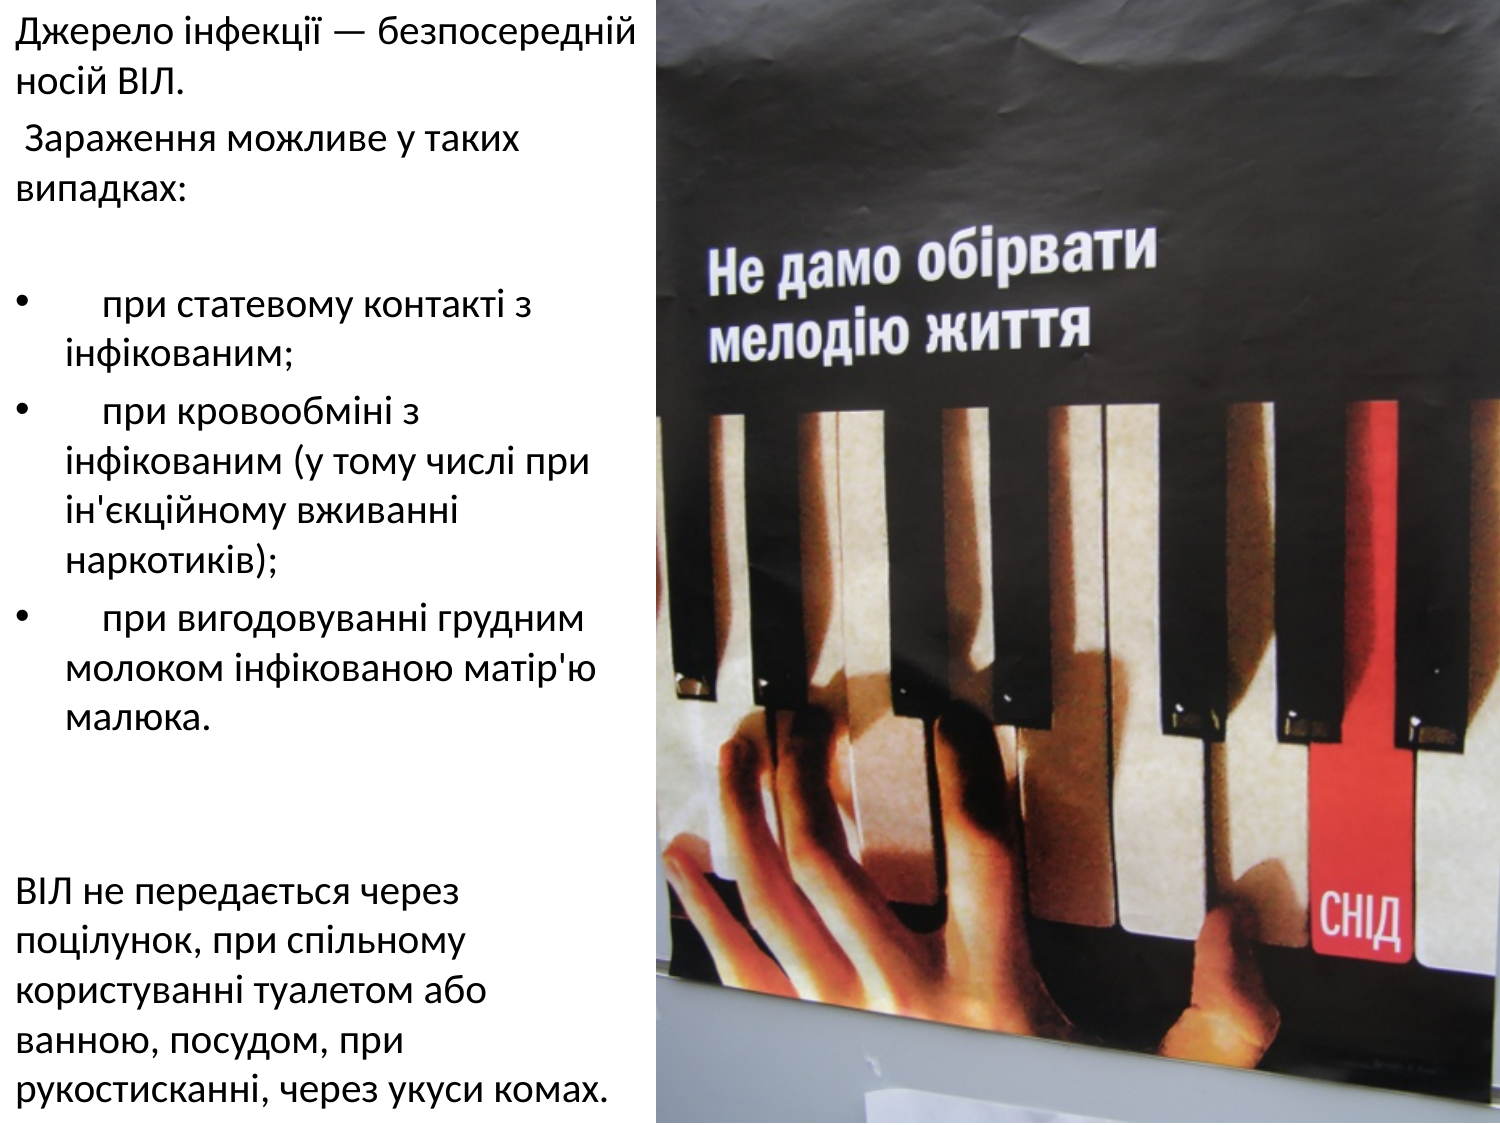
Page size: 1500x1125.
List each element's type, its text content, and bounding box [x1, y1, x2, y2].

list Джерело інфекції — безпосередній носій ВІЛ. Зараження можливе у таких випадках: при статевому контакті з інфікованим; при кровообміні з інфікованим (у тому числі при ін'єкційному вживанні наркотиків); при вигодовуванні грудним молоком інфікованою матір'ю малюка. ВІЛ не передається через поцілунок, при спільному користуванні туалетом або ванною, посудом, при рукостисканні, через укуси комах. [0, 0, 651, 1125]
picture [655, 0, 1500, 1123]
